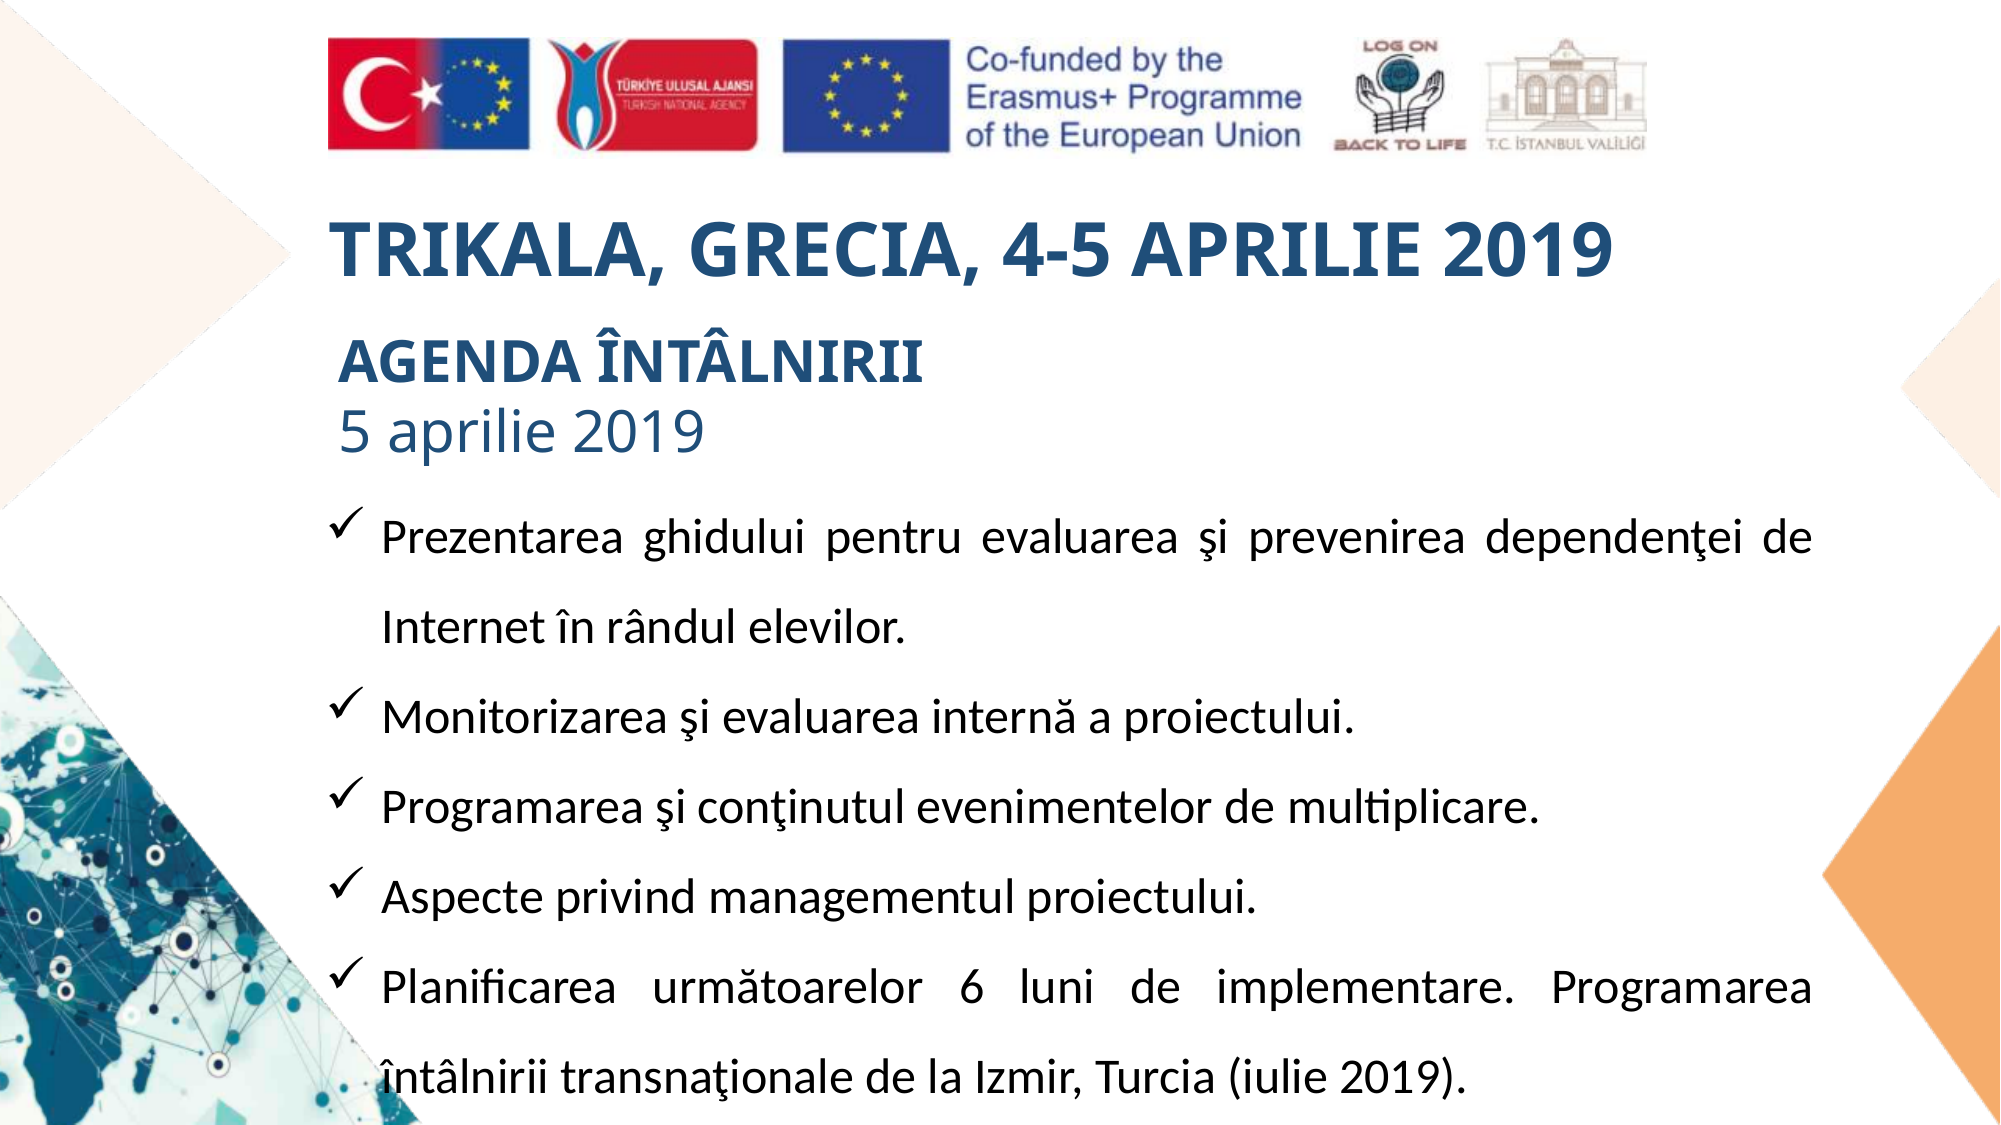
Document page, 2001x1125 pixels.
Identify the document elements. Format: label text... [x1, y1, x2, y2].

picture [328, 37, 1647, 159]
picture [1822, 624, 2000, 1125]
text_box AGENDA ÎNTÂLNIRII 5 aprilie 2019 [323, 316, 1119, 472]
text_box Prezentarea ghidului pentru evaluarea şi prevenirea dependenţei de Internet în rândul elevilor. Monitorizarea şi evaluarea internă a proiectului. Programarea şi conţinutul evenimentelor de multiplicare. Aspecte privind managementul proiectului. Planificarea următoarelor 6 luni de implementare. Programarea întâlnirii transnaţionale de la Izmir, Turcia (iulie 2019). [310, 466, 1830, 1111]
picture [1900, 277, 2000, 498]
picture [0, 595, 423, 1125]
picture [0, 0, 291, 510]
title TRIKALA, GRECIA, 4-5 APRILIE 2019 [313, 176, 1662, 328]
